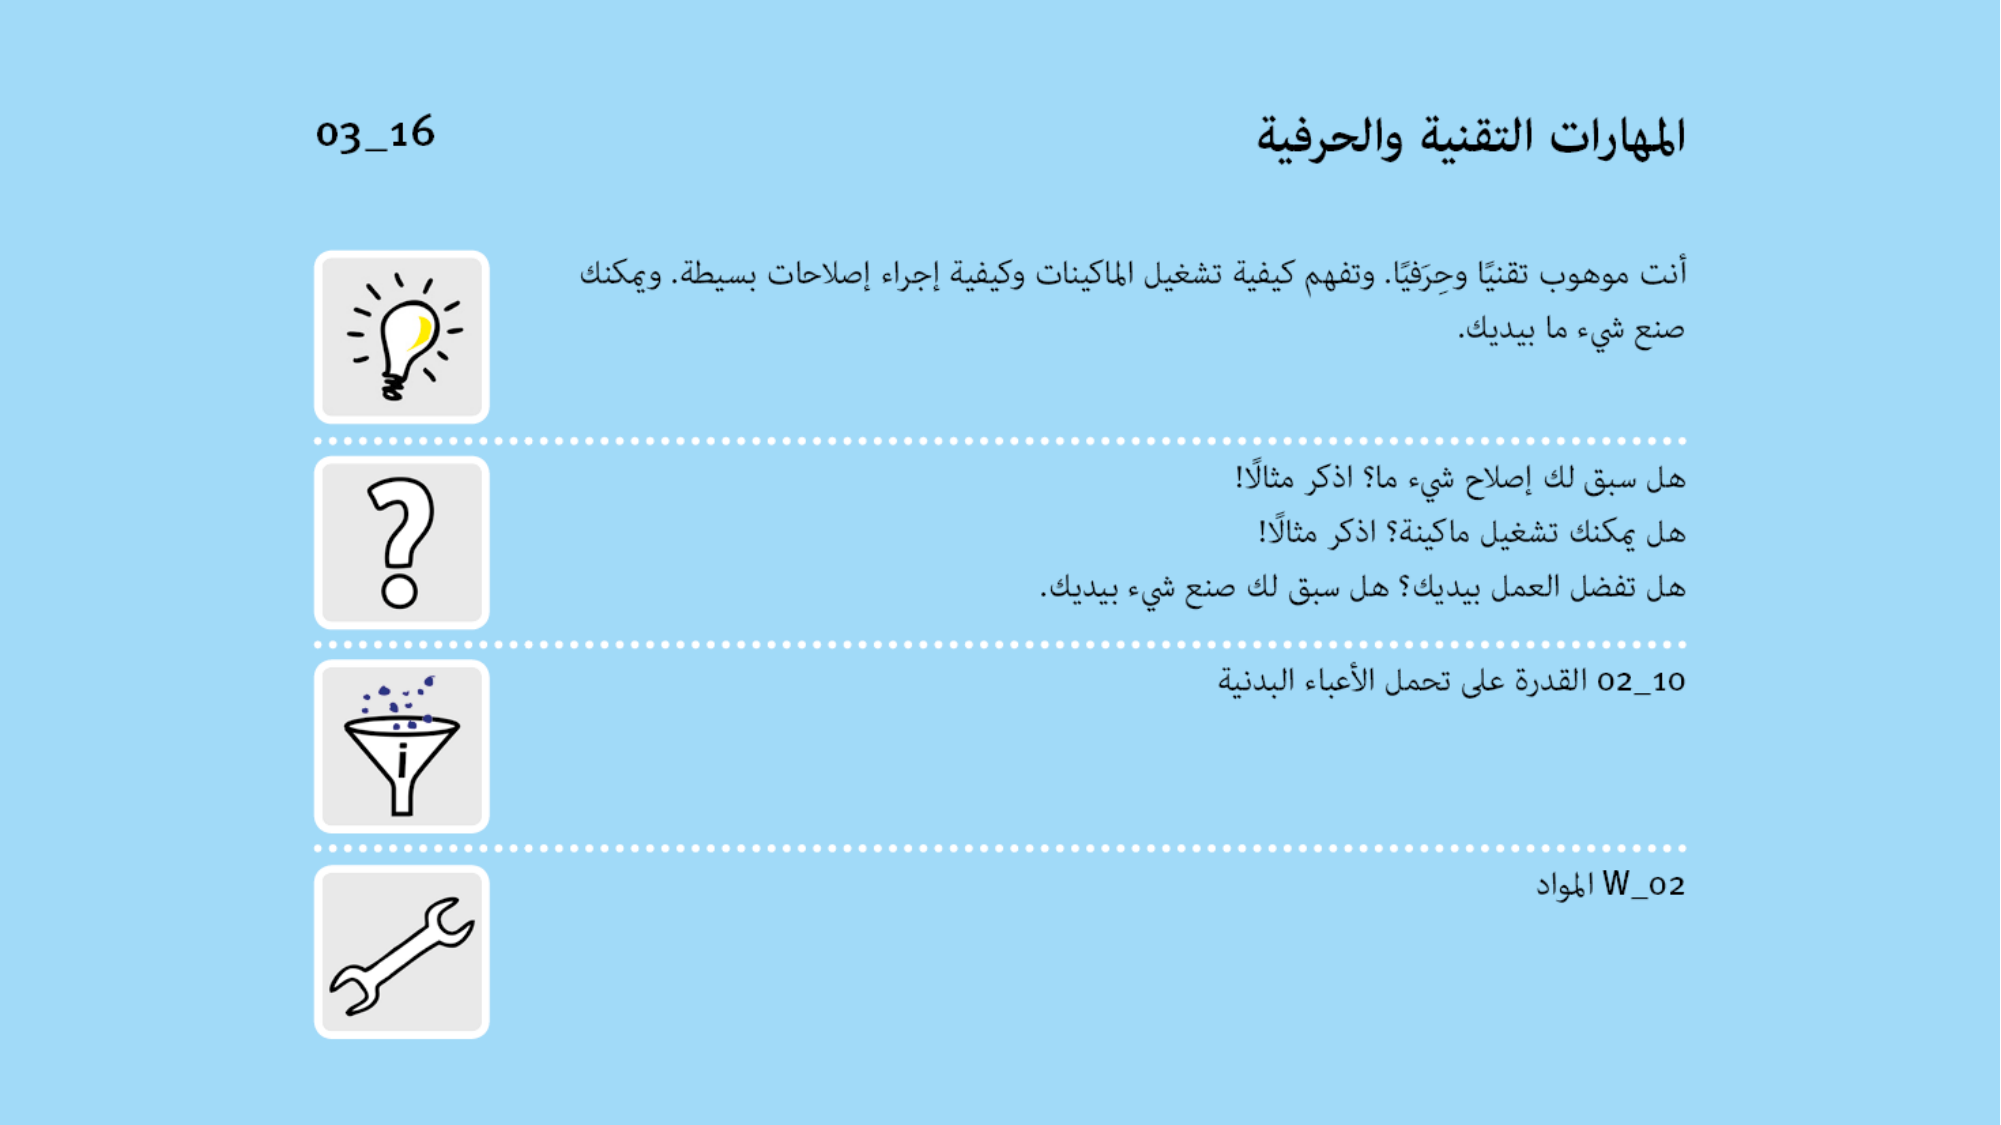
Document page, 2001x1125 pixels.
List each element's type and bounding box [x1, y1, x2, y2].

picture [207, 0, 1793, 1125]
